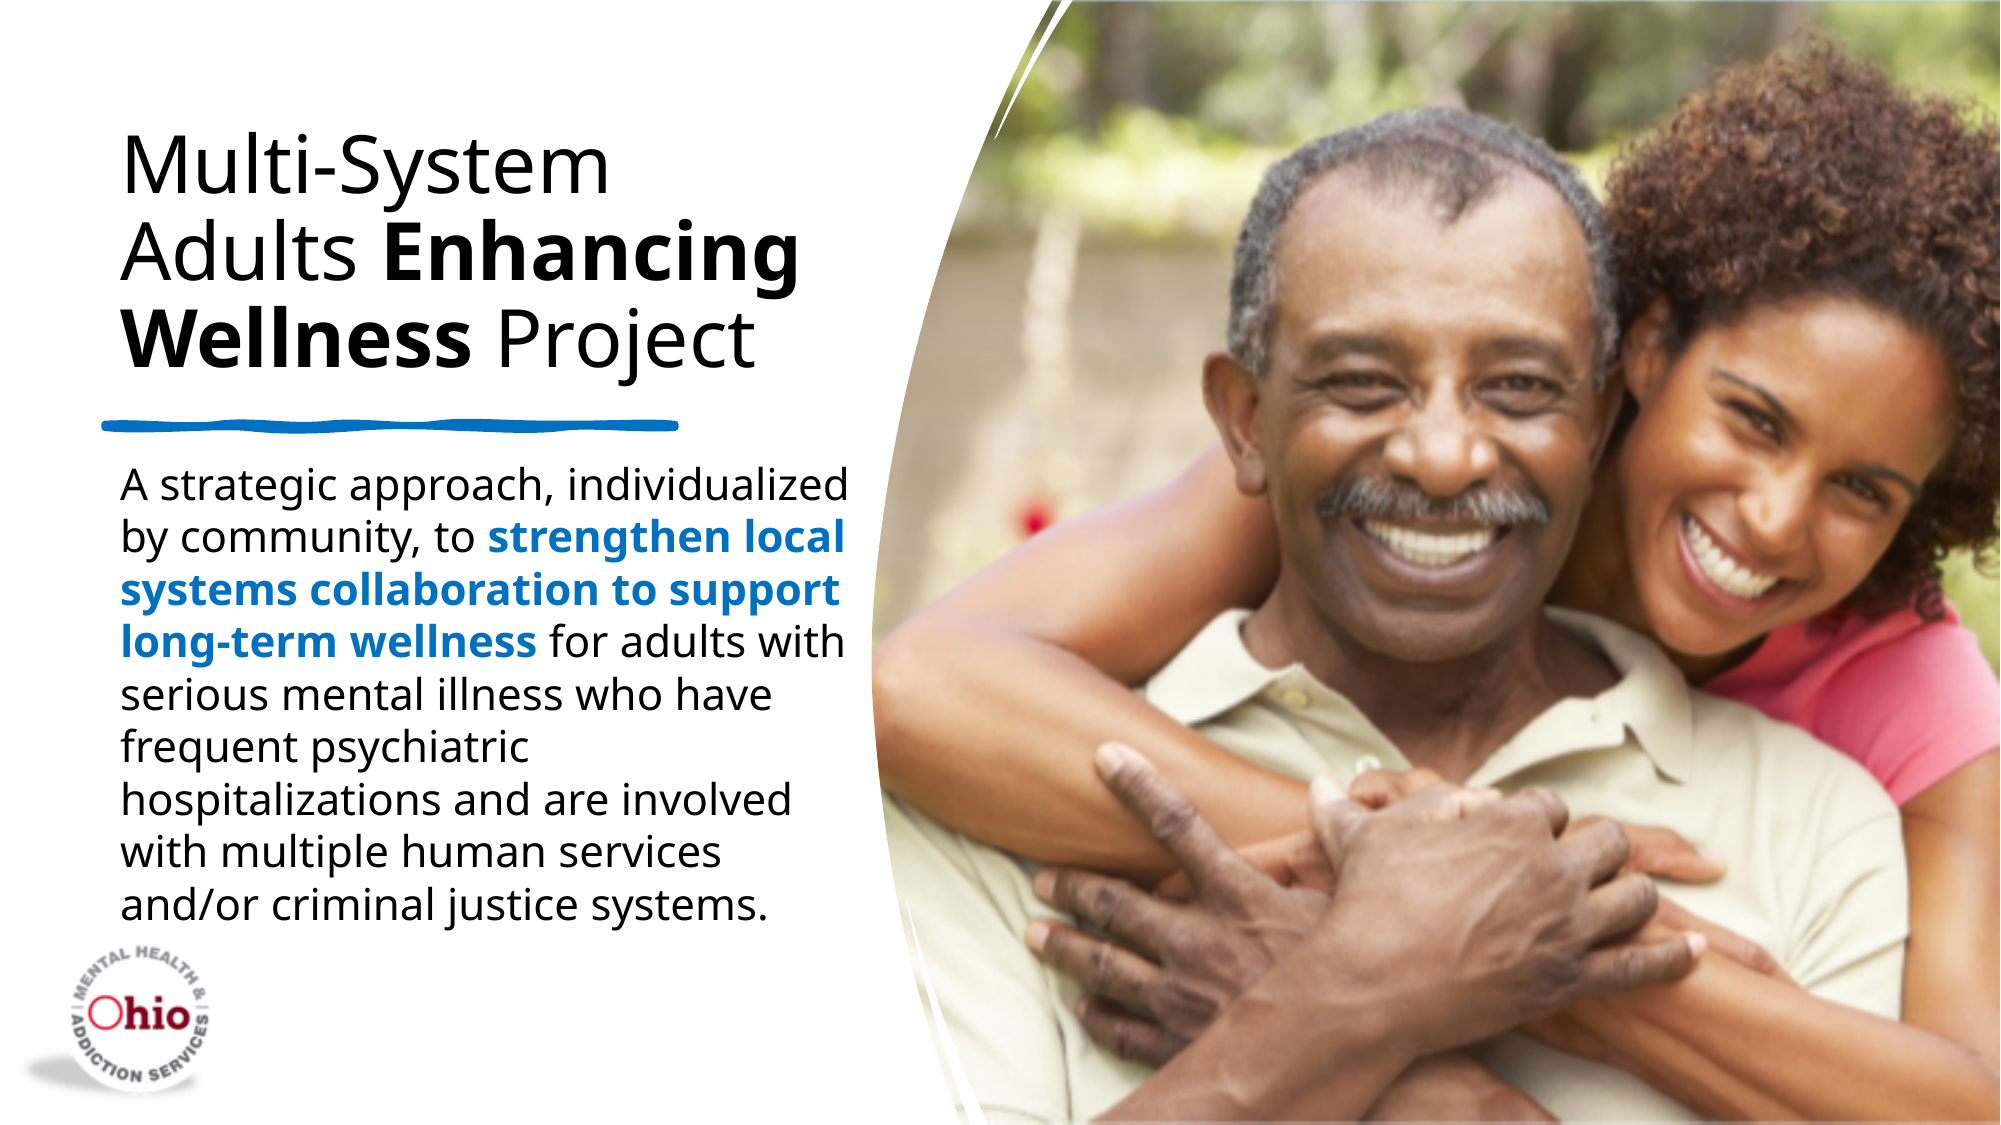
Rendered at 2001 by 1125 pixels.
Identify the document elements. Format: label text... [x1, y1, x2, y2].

title Multi-System Adults Enhancing Wellness Project [105, 53, 871, 393]
picture [871, 0, 2000, 1125]
text_box [103, 421, 676, 431]
text_box A strategic approach, individualized by community, to strengthen local systems collaboration to support long-term wellness for adults with serious mental illness who have frequent psychiatric hospitalizations and are involved with multiple human services and/or criminal justice systems. [104, 449, 871, 1001]
text_box [0, 0, 871, 1125]
picture [1, 930, 248, 1125]
